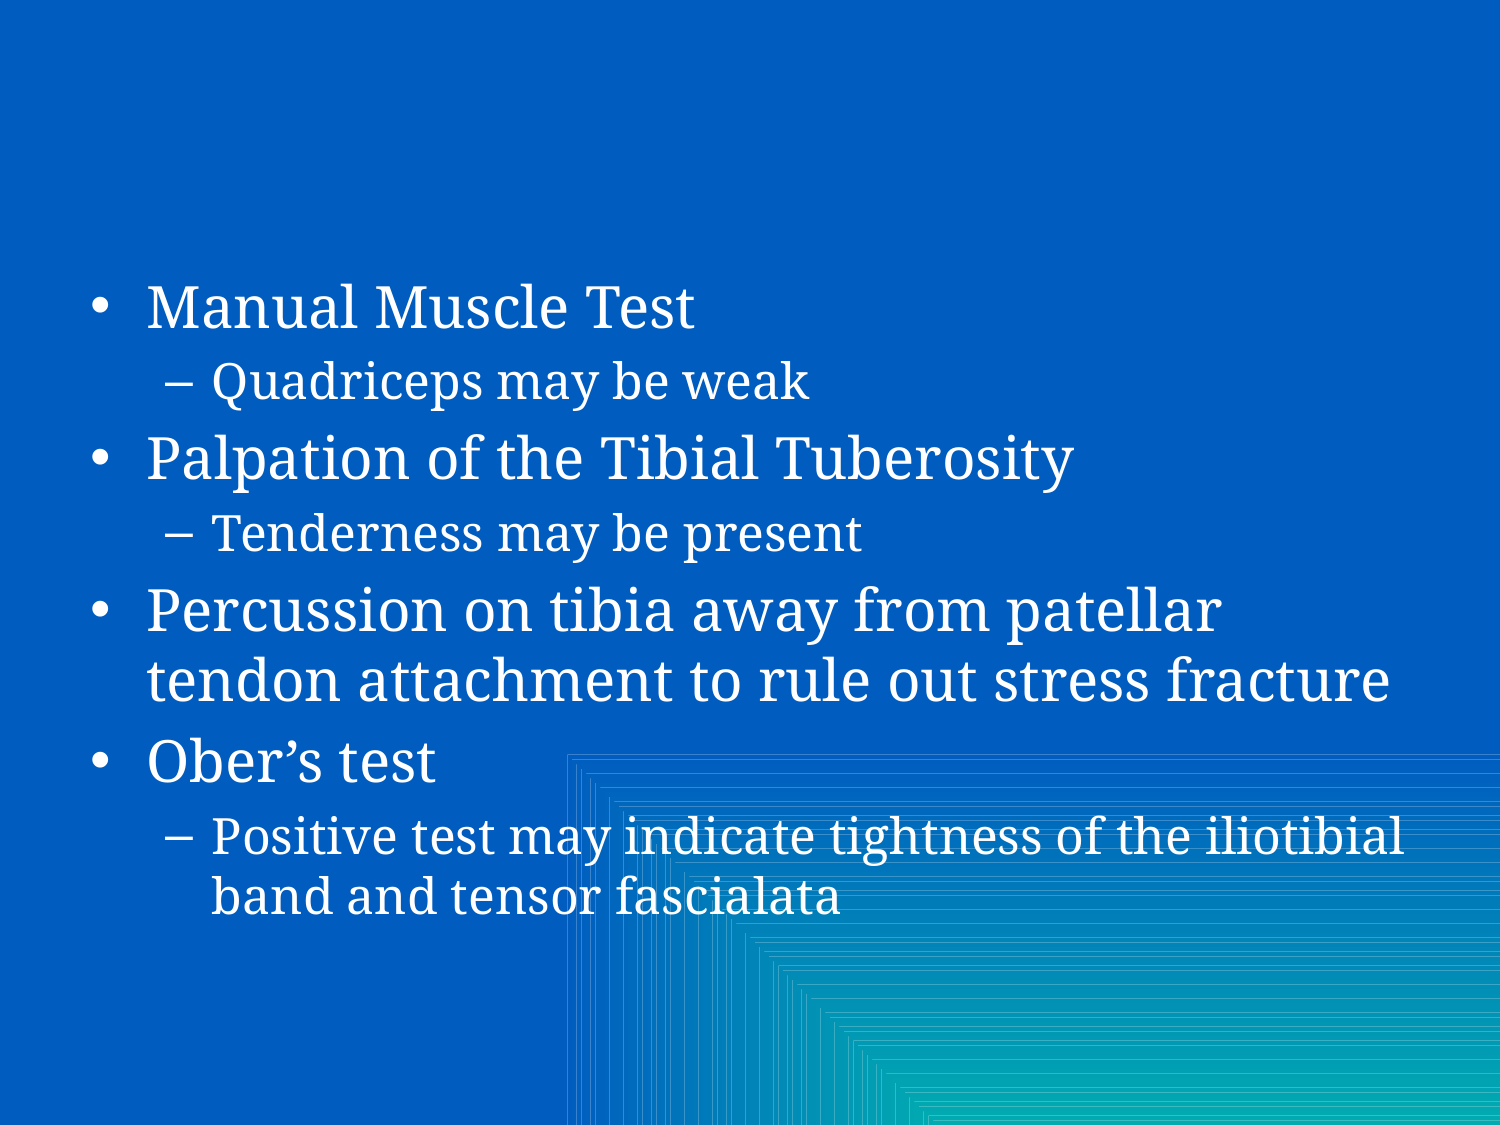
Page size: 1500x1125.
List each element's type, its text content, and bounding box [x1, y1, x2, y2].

list Manual Muscle Test Quadriceps may be weak Palpation of the Tibial Tuberosity Tenderness may be present Percussion on tibia away from patellar tendon attachment to rule out stress fracture Ober’s test Positive test may indicate tightness of the iliotibial band and tensor fascialata [75, 262, 1425, 1005]
